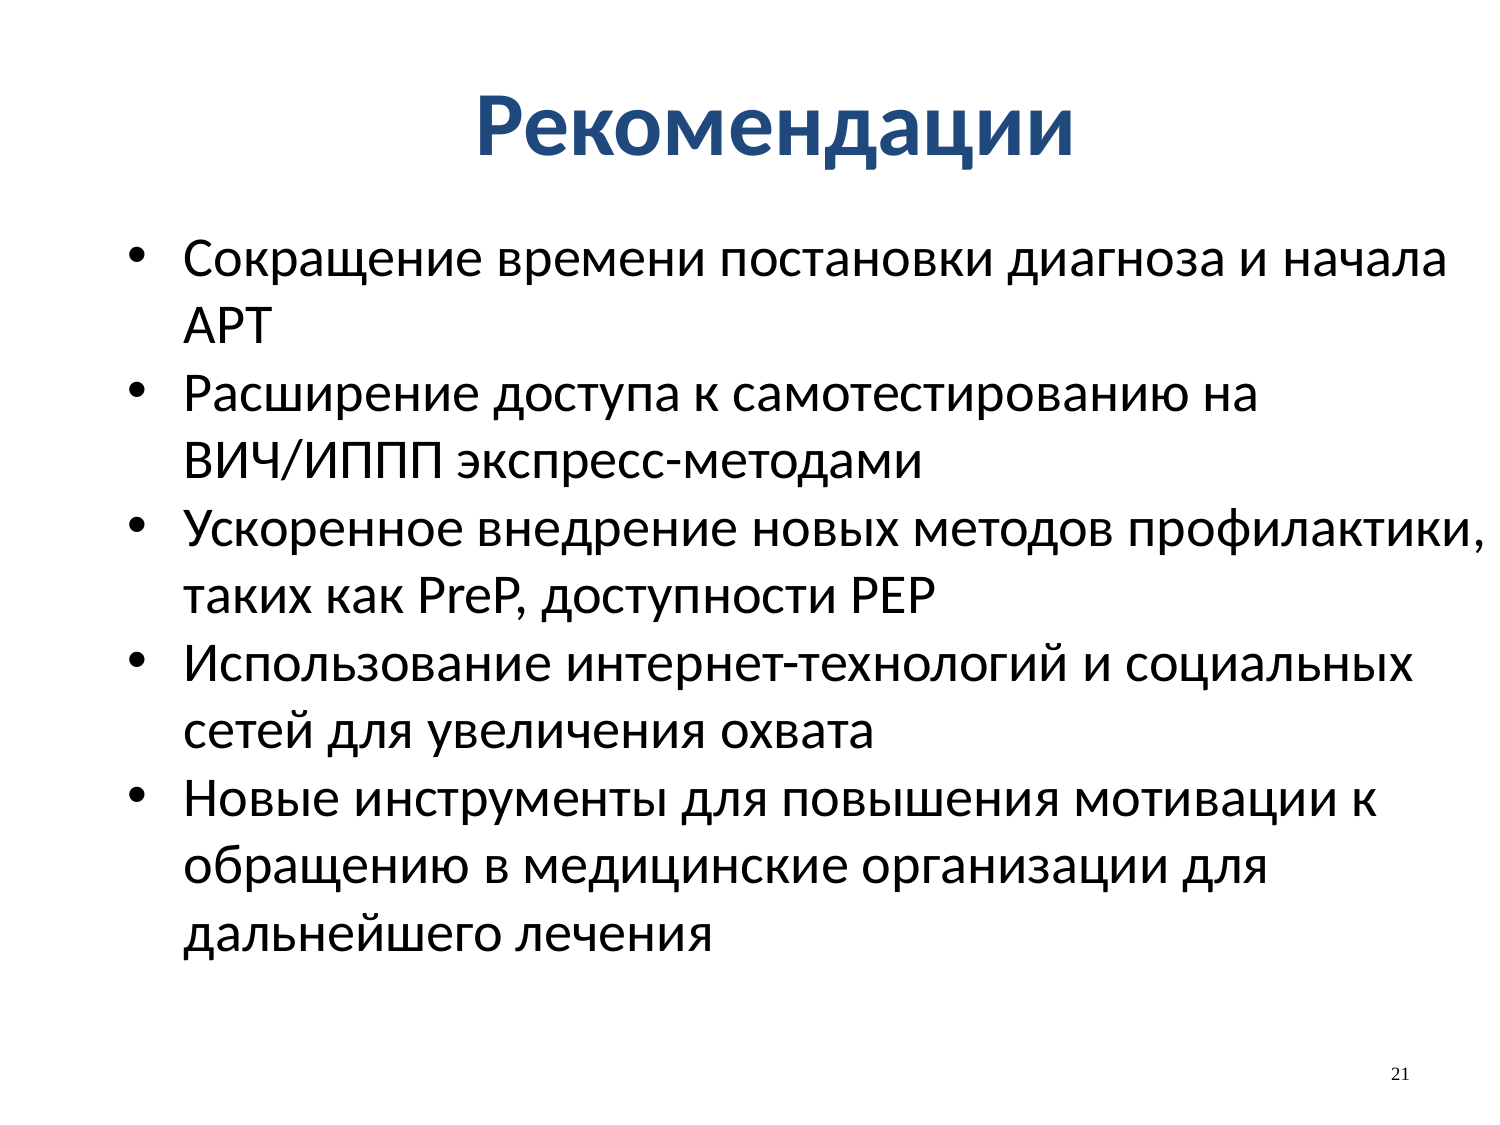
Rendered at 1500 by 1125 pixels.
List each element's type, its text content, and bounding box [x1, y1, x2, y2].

list Сокращение времени постановки диагноза и начала АРТ Расширение доступа к самотестированию на ВИЧ/ИППП экспресс-методами Ускоренное внедрение новых методов профилактики, таких как PreP, доступности PEP Использование интернет-технологий и социальных сетей для увеличения охвата Новые инструменты для повышения мотивации к обращению в медицинские организации для дальнейшего лечения [112, 212, 1500, 1050]
title Рекомендации [182, 24, 1370, 212]
slide_number 21 [1074, 1042, 1425, 1103]
